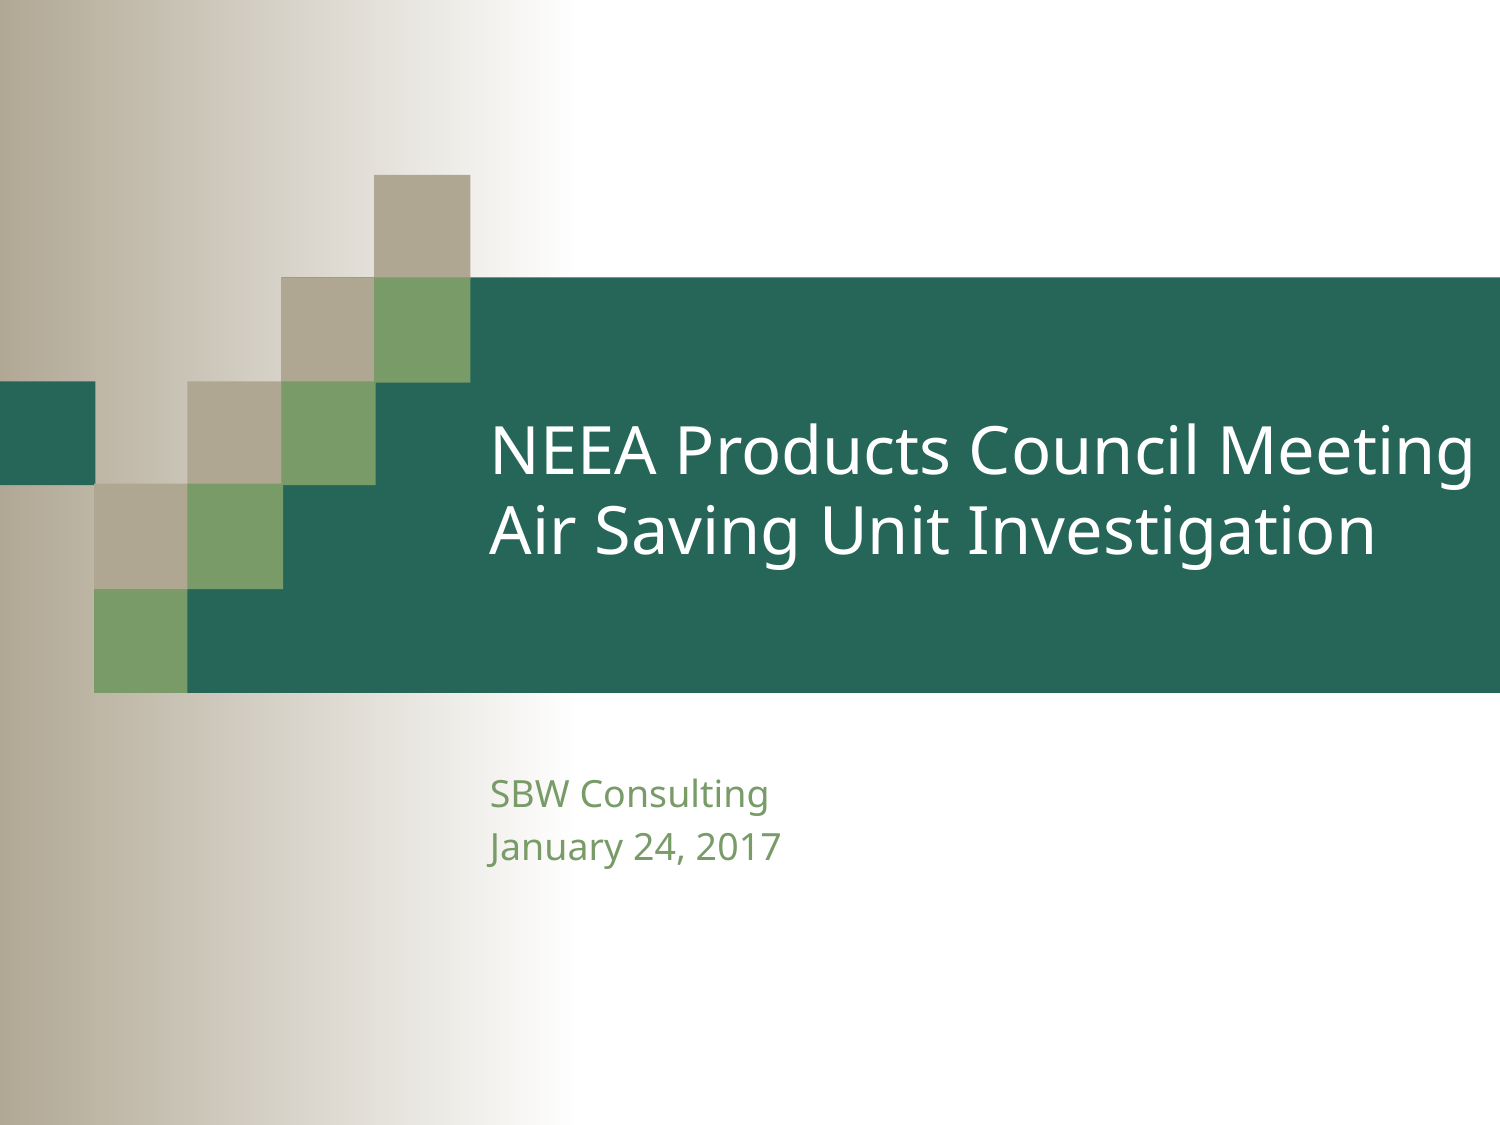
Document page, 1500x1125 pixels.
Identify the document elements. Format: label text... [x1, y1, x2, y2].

subtitle SBW Consulting January 24, 2017 [474, 762, 1425, 988]
title NEEA Products Council Meeting Air Saving Unit Investigation [474, 262, 1488, 713]
